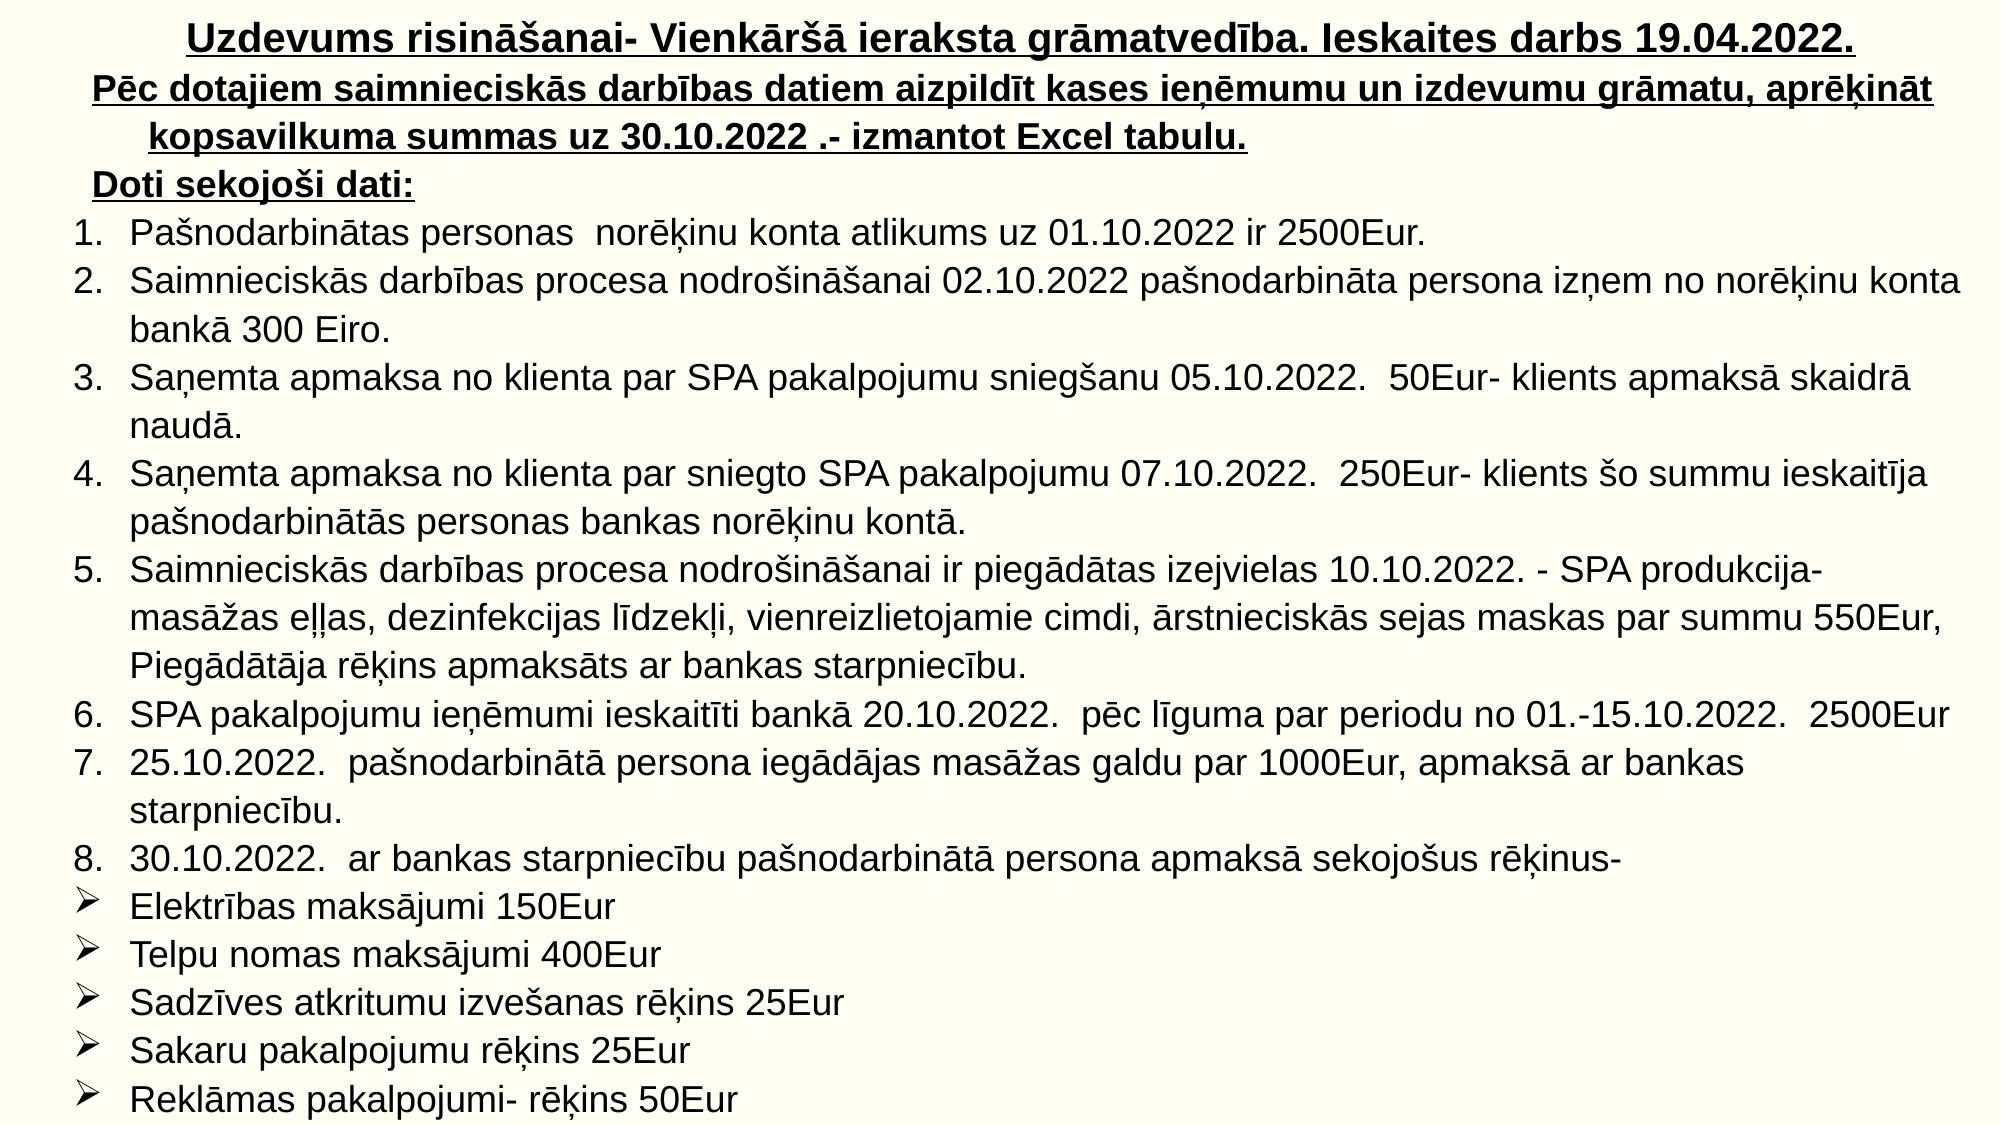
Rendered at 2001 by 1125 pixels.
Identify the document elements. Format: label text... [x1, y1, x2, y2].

text_box Uzdevums risināšanai- Vienkāršā ieraksta grāmatvedība. Ieskaites darbs 19.04.2022. Pēc dotajiem saimnieciskās darbības datiem aizpildīt kases ieņēmumu un izdevumu grāmatu, aprēķināt kopsavilkuma summas uz 30.10.2022 .- izmantot Excel tabulu. Doti sekojoši dati: Pašnodarbinātas personas norēķinu konta atlikums uz 01.10.2022 ir 2500Eur. Saimnieciskās darbības procesa nodrošināšanai 02.10.2022 pašnodarbināta persona izņem no norēķinu konta bankā 300 Eiro. Saņemta apmaksa no klienta par SPA pakalpojumu sniegšanu 05.10.2022. 50Eur- klients apmaksā skaidrā naudā. Saņemta apmaksa no klienta par sniegto SPA pakalpojumu 07.10.2022. 250Eur- klients šo summu ieskaitīja pašnodarbinātās personas bankas norēķinu kontā. Saimnieciskās darbības procesa nodrošināšanai ir piegādātas izejvielas 10.10.2022. - SPA produkcija- masāžas eļļas, dezinfekcijas līdzekļi, vienreizlietojamie cimdi, ārstnieciskās sejas maskas par summu 550Eur, Piegādātāja rēķins apmaksāts ar bankas starpniecību. SPA pakalpojumu ieņēmumi ieskaitīti bankā 20.10.2022. pēc līguma par periodu no 01.-15.10.2022. 2500Eur 25.10.2022. pašnodarbinātā persona iegādājas masāžas galdu par 1000Eur, apmaksā ar bankas starpniecību. 30.10.2022. ar bankas starpniecību pašnodarbinātā persona apmaksā sekojošus rēķinus- Elektrības maksājumi 150Eur Telpu nomas maksājumi 400Eur Sadzīves atkritumu izvešanas rēķins 25Eur Sakaru pakalpojumu rēķins 25Eur Reklāmas pakalpojumi- rēķins 50Eur [58, 0, 1984, 1125]
